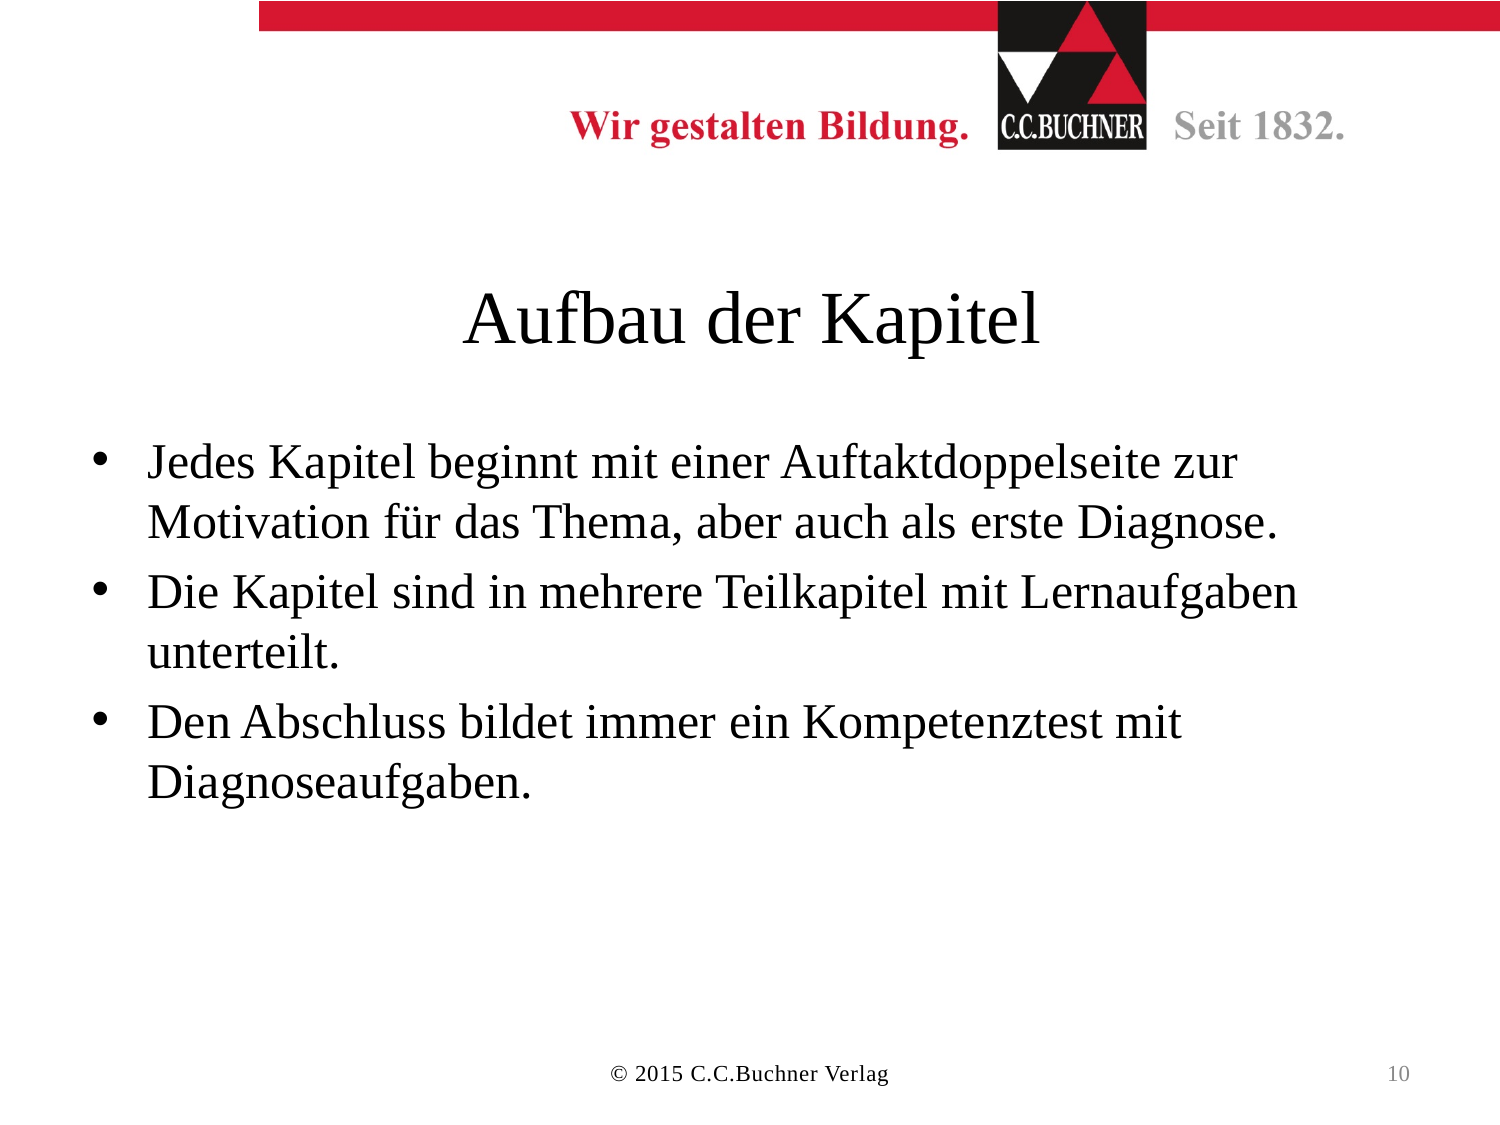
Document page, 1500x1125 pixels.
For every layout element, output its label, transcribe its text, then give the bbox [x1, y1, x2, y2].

picture [259, 1, 1500, 166]
list Jedes Kapitel beginnt mit einer Auftaktdoppelseite zur Motivation für das Thema, aber auch als erste Diagnose. Die Kapitel sind in mehrere Teilkapitel mit Lernaufgaben unterteilt. Den Abschluss bildet immer ein Kompetenztest mit Diagnoseaufgaben. [76, 420, 1427, 917]
title Aufbau der Kapitel [76, 220, 1427, 408]
slide_number 10 [1074, 1042, 1425, 1103]
footer © 2015 C.C.Buchner Verlag [512, 1042, 988, 1103]
